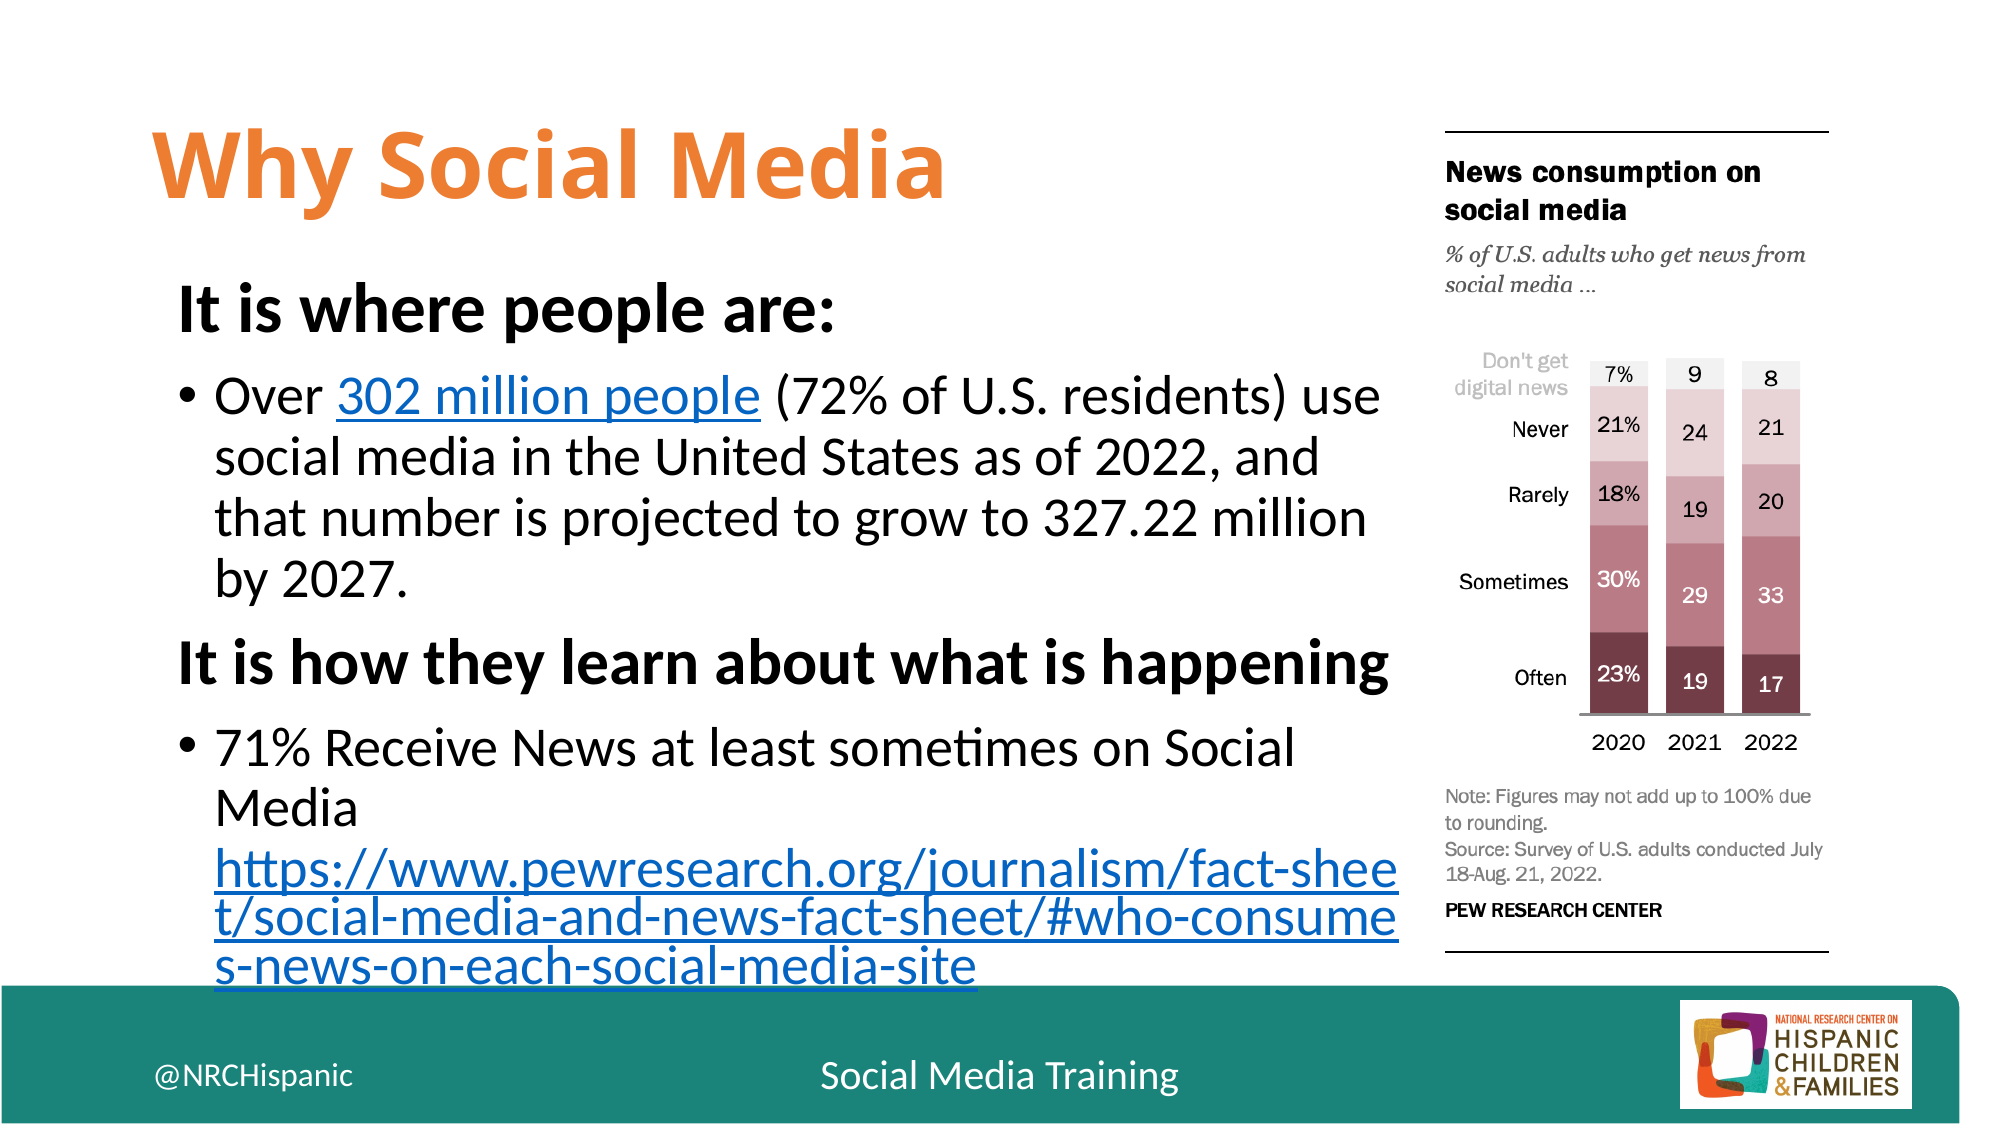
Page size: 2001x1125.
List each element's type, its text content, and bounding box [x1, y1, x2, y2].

picture [1680, 1000, 1912, 1109]
title Why Social Media [137, 59, 1863, 278]
list It is where people are: Over 302 million people (72% of U.S. residents) use social media in the United States as of 2022, and that number is projected to grow to 327.22 million by 2027. It is how they learn about what is happening 71% Receive News at least sometimes on Social Media https://www.pewresearch.org/journalism/fact-sheet/social-media-and-news-fact-sheet/#who-consumes-news-on-each-social-media-site [162, 263, 1414, 982]
slide_number @NRCHispanic [137, 1042, 588, 1103]
footer Social Media Training [662, 1042, 1338, 1103]
picture [1439, 125, 1838, 960]
